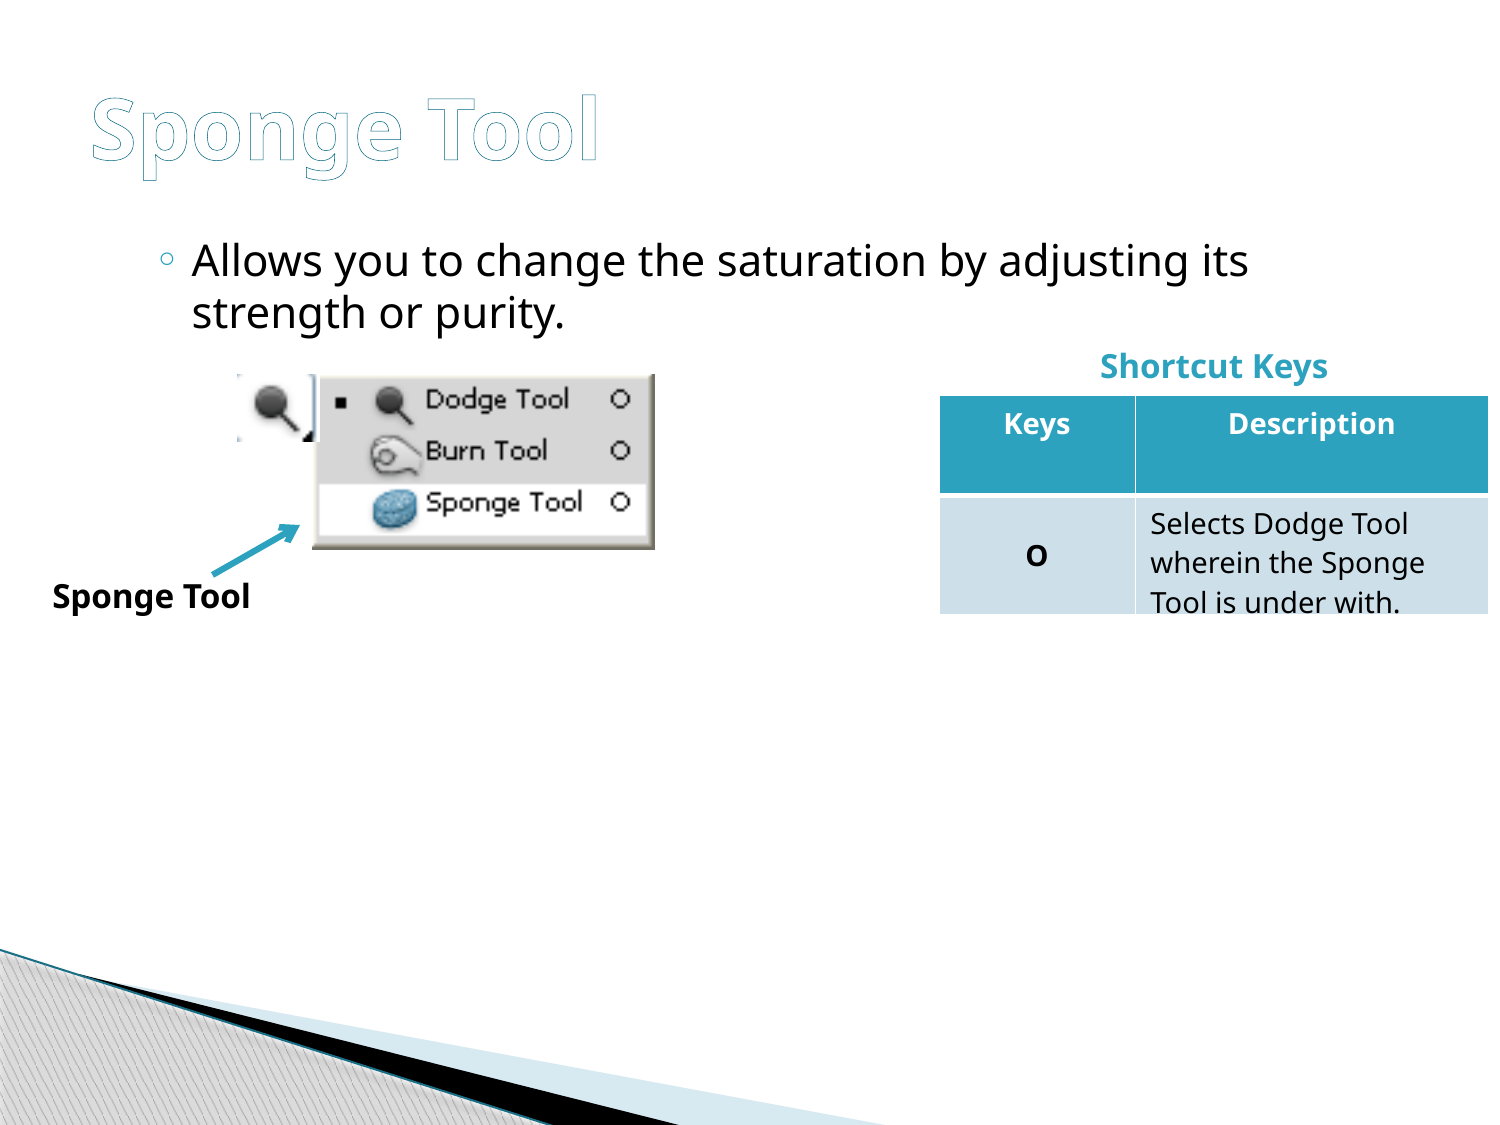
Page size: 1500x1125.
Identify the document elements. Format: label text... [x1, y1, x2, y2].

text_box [212, 524, 301, 576]
list Allows you to change the saturation by adjusting its strength or purity. [75, 224, 1425, 370]
table_header Keys [940, 396, 1135, 493]
title Sponge Tool [75, 31, 1425, 220]
picture [237, 374, 655, 551]
table_cell O [940, 498, 1135, 614]
table_cell Selects Dodge Tool wherein the Sponge Tool is under with. [1136, 498, 1488, 614]
text_box Sponge Tool [37, 568, 300, 623]
text_box Shortcut Keys [1085, 337, 1344, 393]
table_header Description [1136, 396, 1488, 493]
